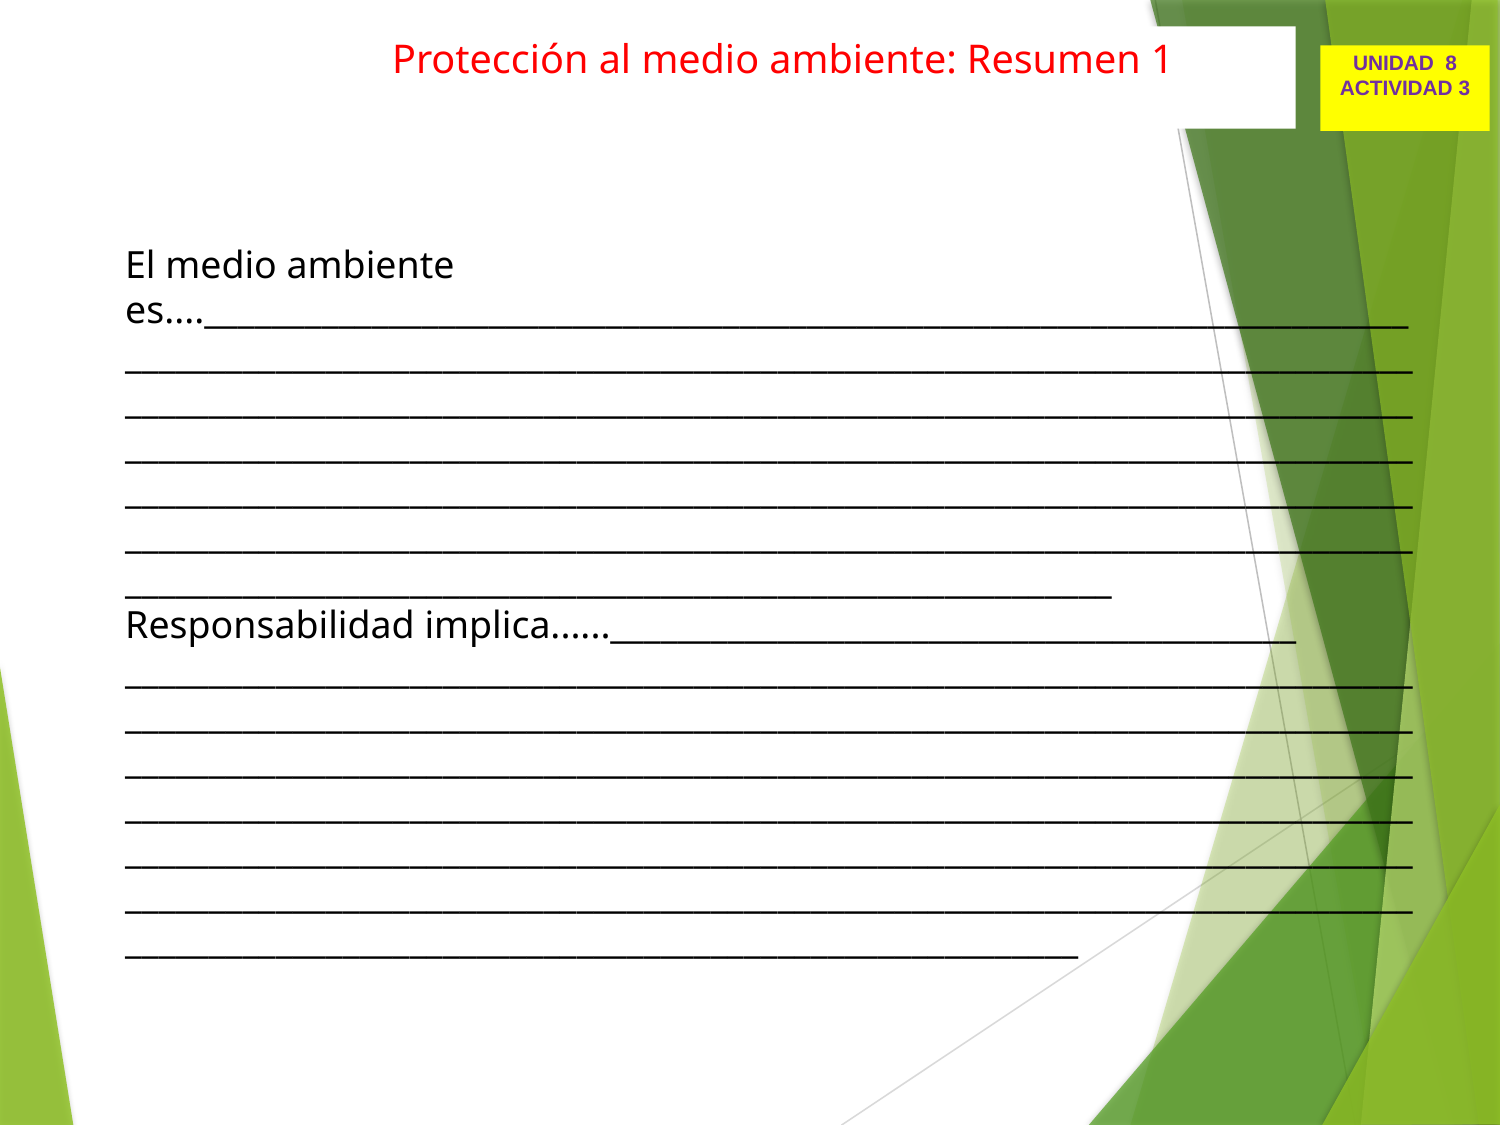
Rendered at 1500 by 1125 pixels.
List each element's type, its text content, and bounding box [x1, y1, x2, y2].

text_box Protección al medio ambiente: Resumen 1 [270, 26, 1296, 129]
text_box UNIDAD 8 ACTIVIDAD 3 [1320, 45, 1490, 131]
text_box El medio ambiente es....____________________________________________________________________________________________________________________________________________________________________________________________________________________________________________________________________________________________________________________________________________________________________________________________________________________________________________________________________________________________________________________________________ Responsabilidad implica......_________________________________________ _______________________________________________________________________________________________________________________________________________________________________________________________________________________________________________________________________________________________________________________________________________________________________________________________________________________________________________________________________________________________________________________________________ [110, 233, 1441, 969]
